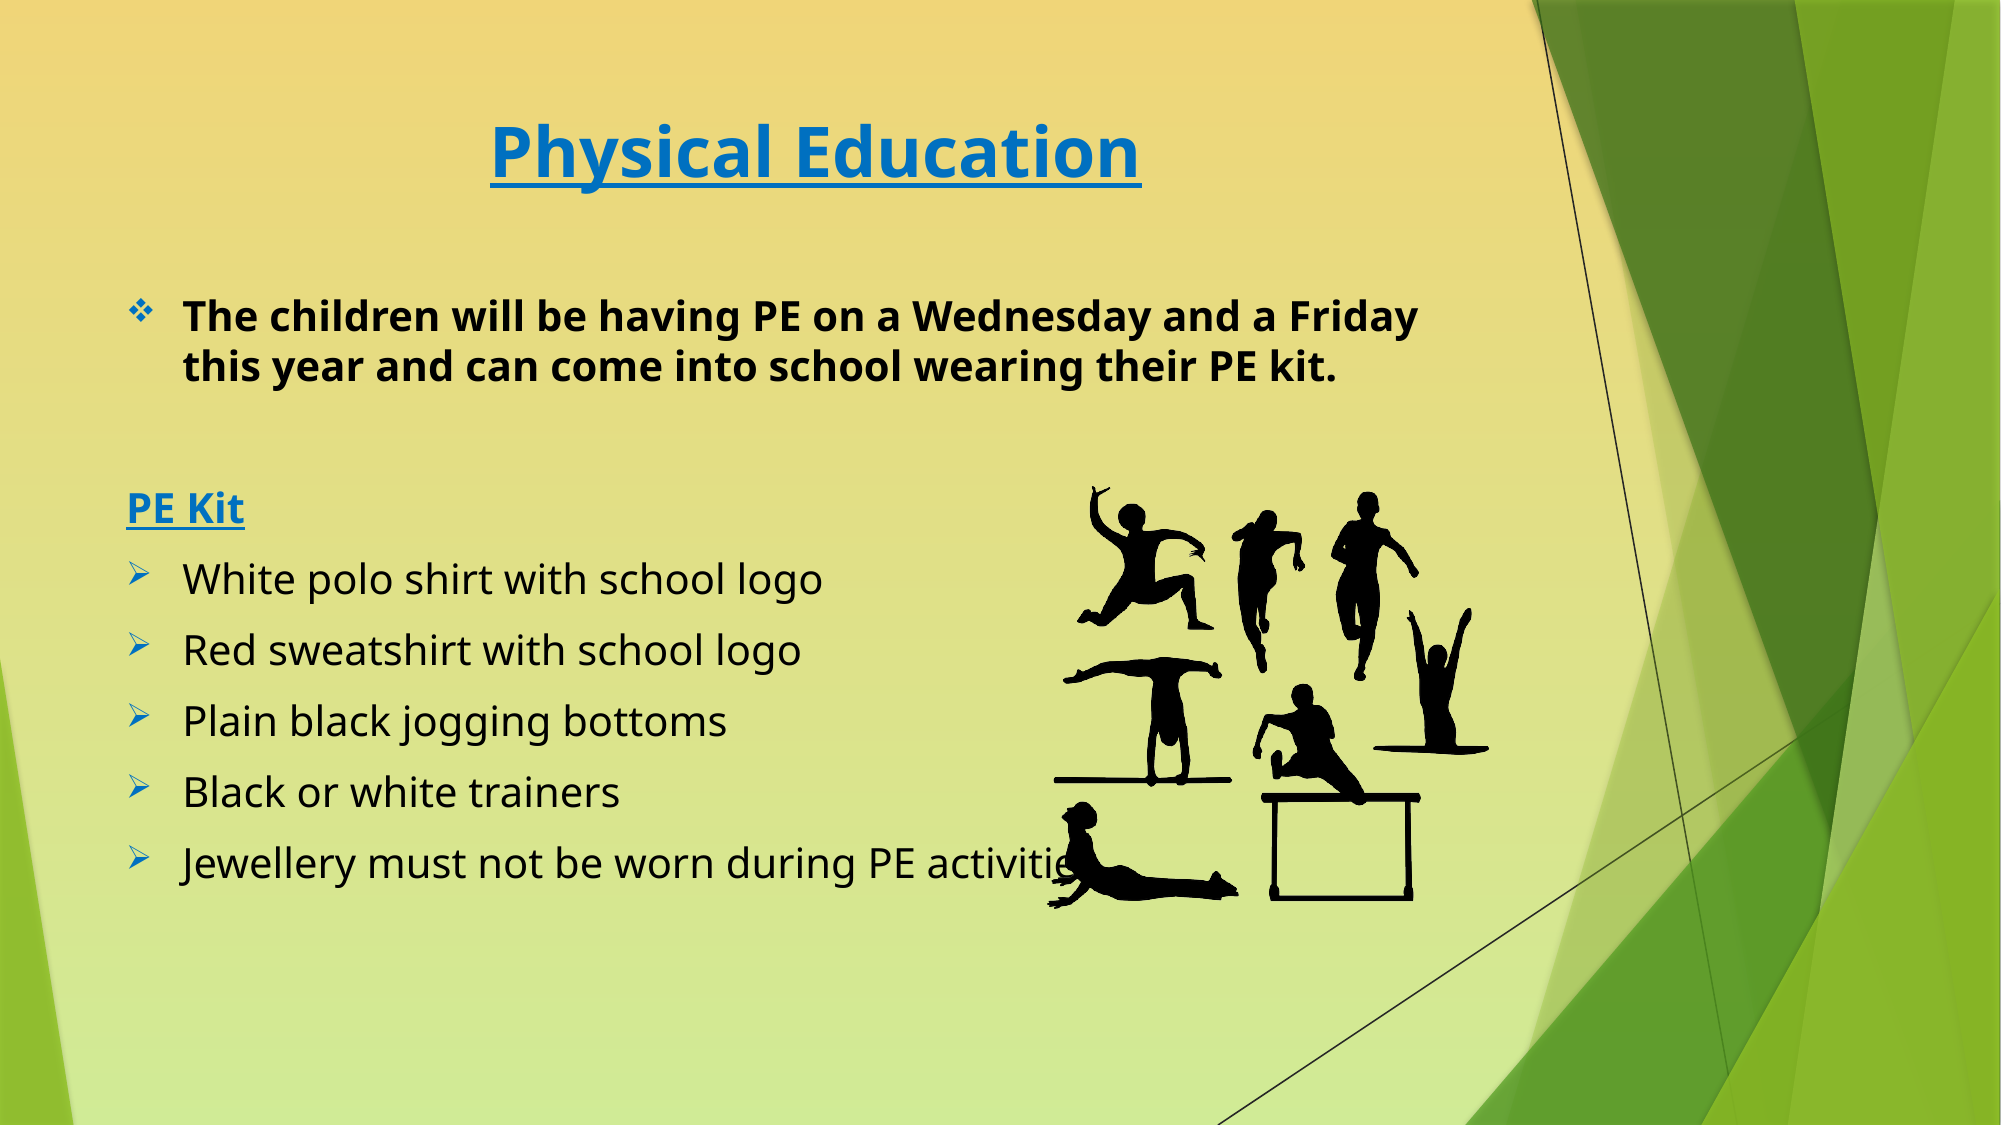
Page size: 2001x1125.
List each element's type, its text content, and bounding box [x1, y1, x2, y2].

list The children will be having PE on a Wednesday and a Friday this year and can come into school wearing their PE kit. PE Kit White polo shirt with school logo Red sweatshirt with school logo Plain black jogging bottoms Black or white trainers Jewellery must not be worn during PE activities. [111, 282, 1522, 991]
picture [1047, 486, 1490, 910]
title Physical Education [111, 99, 1522, 250]
